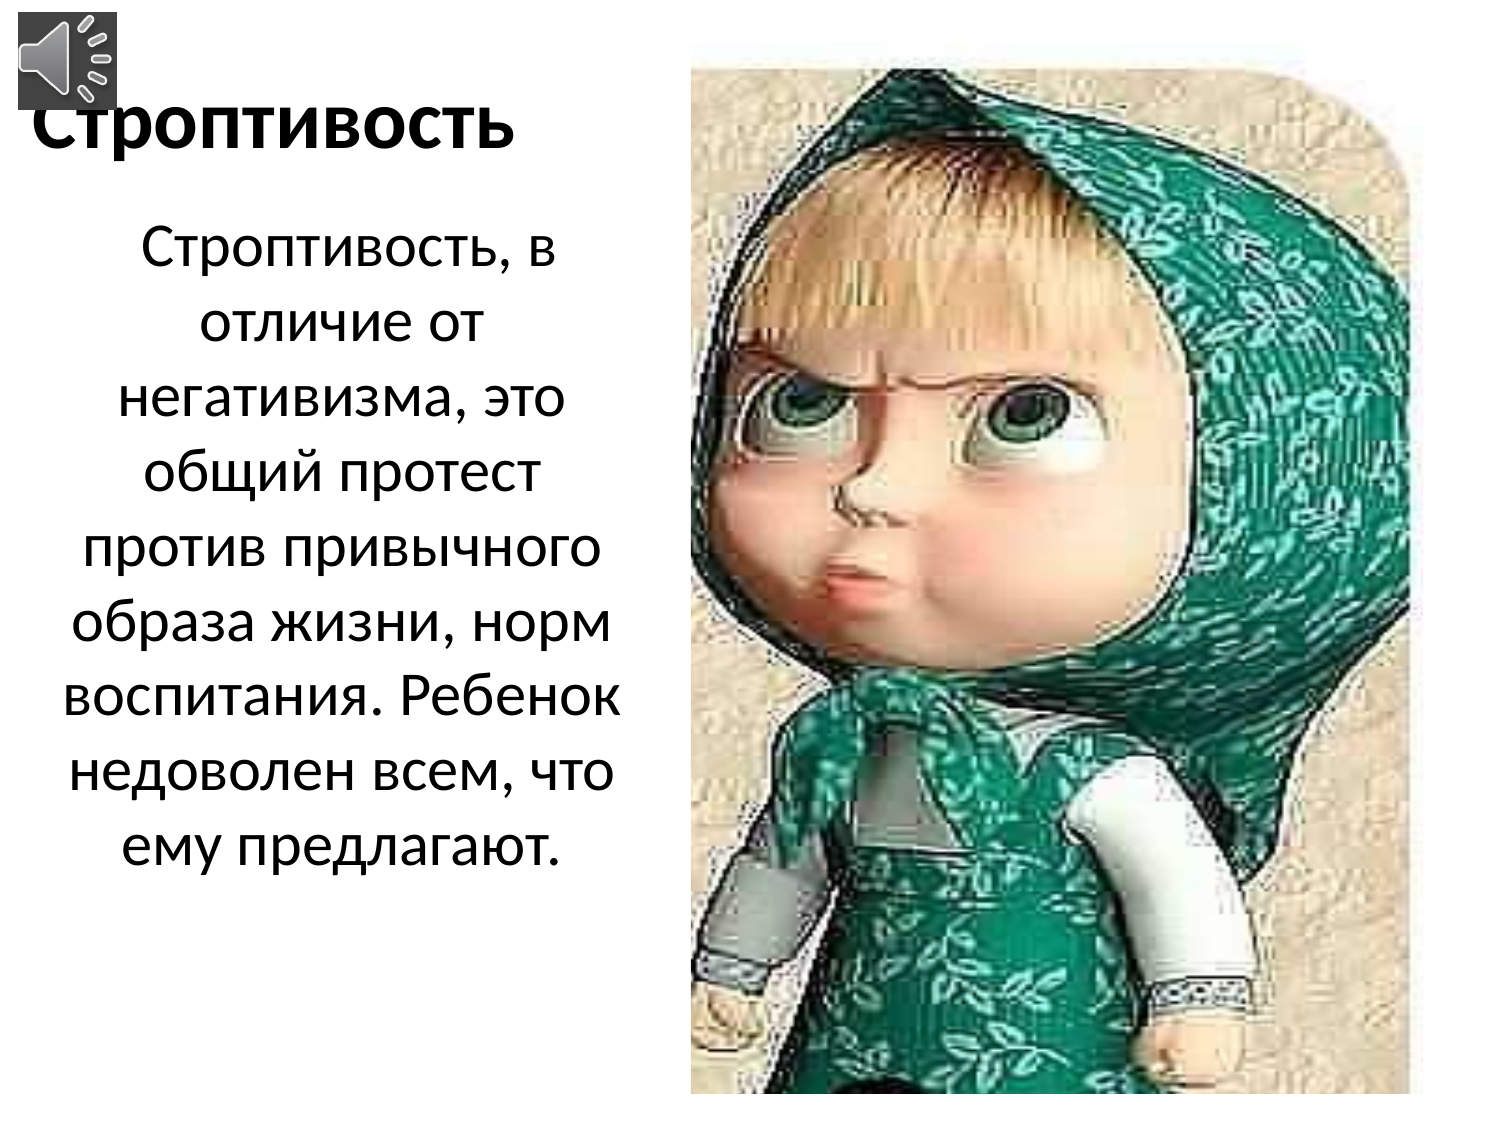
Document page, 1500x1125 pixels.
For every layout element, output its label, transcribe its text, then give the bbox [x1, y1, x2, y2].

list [690, 42, 1424, 1095]
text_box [17, 11, 118, 112]
title Строптивость [17, 44, 569, 173]
list Строптивость, в отличие от негативизма, это общий протест против привычного образа жизни, норм воспитания. Ребенок недоволен всем, что ему предлагают. [29, 196, 656, 1083]
